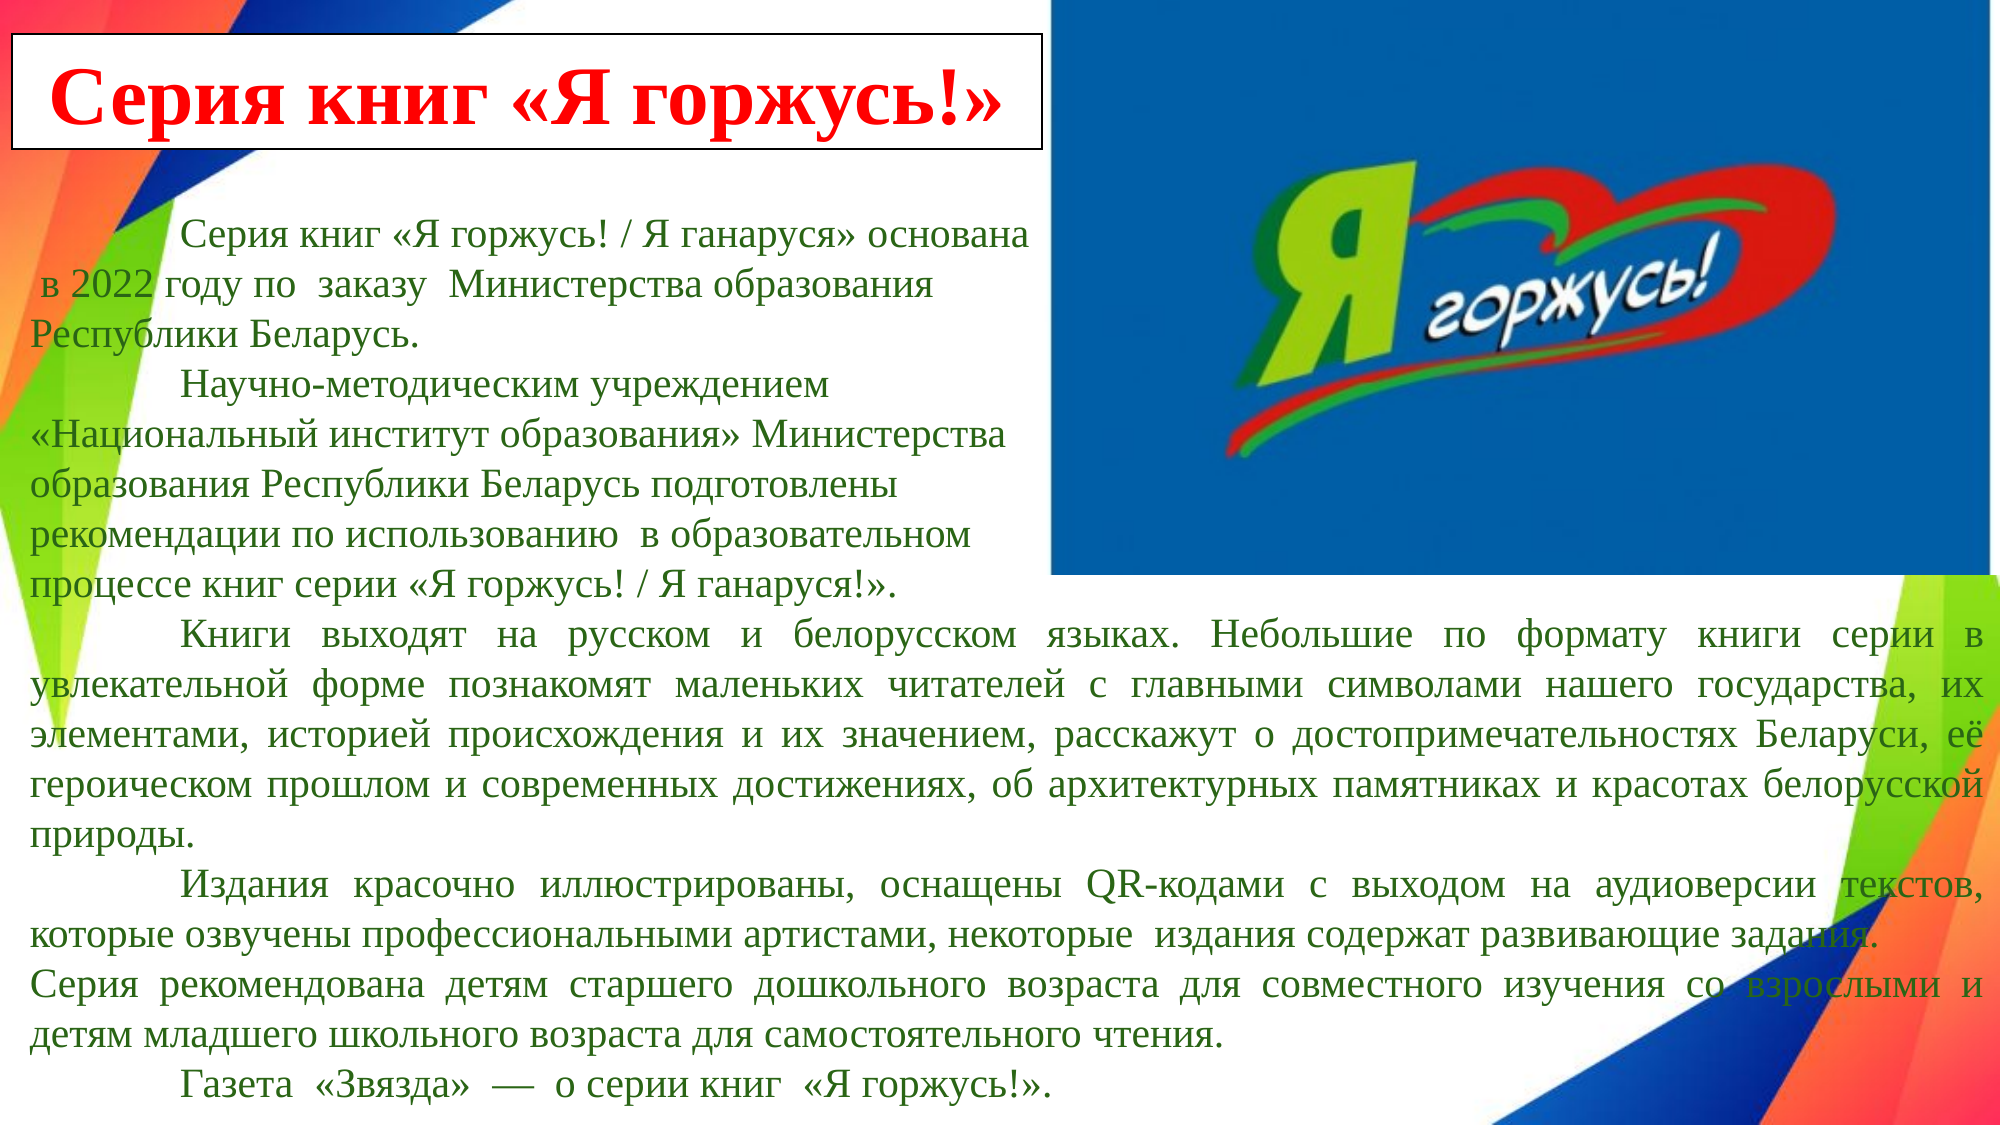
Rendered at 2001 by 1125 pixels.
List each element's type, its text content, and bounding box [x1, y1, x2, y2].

picture [0, 0, 2000, 1125]
text_box Серия книг «Я горжусь!» [11, 33, 1042, 150]
text_box Серия книг «Я горжусь! / Я ганаруся» основана в 2022 году по заказу Министерства образования Республики Беларусь. Научно-методическим учреждением «Национальный институт образования» Министерства образования Республики Беларусь подготовлены рекомендации по использованию в образовательном процессе книг серии «Я горжусь! / Я ганаруся!». Книги выходят на русском и белорусском языках. Небольшие по формату книги серии в увлекательной форме познакомят маленьких читателей c главными символами нашего государства, их элементами, историей происхождения и их значением, расскажут о достопримечательностях Беларуси, её героическом прошлом и современных достижениях, об архитектурных памятниках и красотах белорусской природы. Издания красочно иллюстрированы, оснащены QR-кодами с выходом на аудиоверсии текстов, которые озвучены профессиональными артистами, некоторые издания содержат развивающие задания. Серия рекомендована детям старшего дошкольного возраста для совместного изучения со взрослыми и детям младшего школьного возраста для самостоятельного чтения. Газета «Звязда» — о серии книг «Я горжусь!». [14, 205, 2000, 1114]
